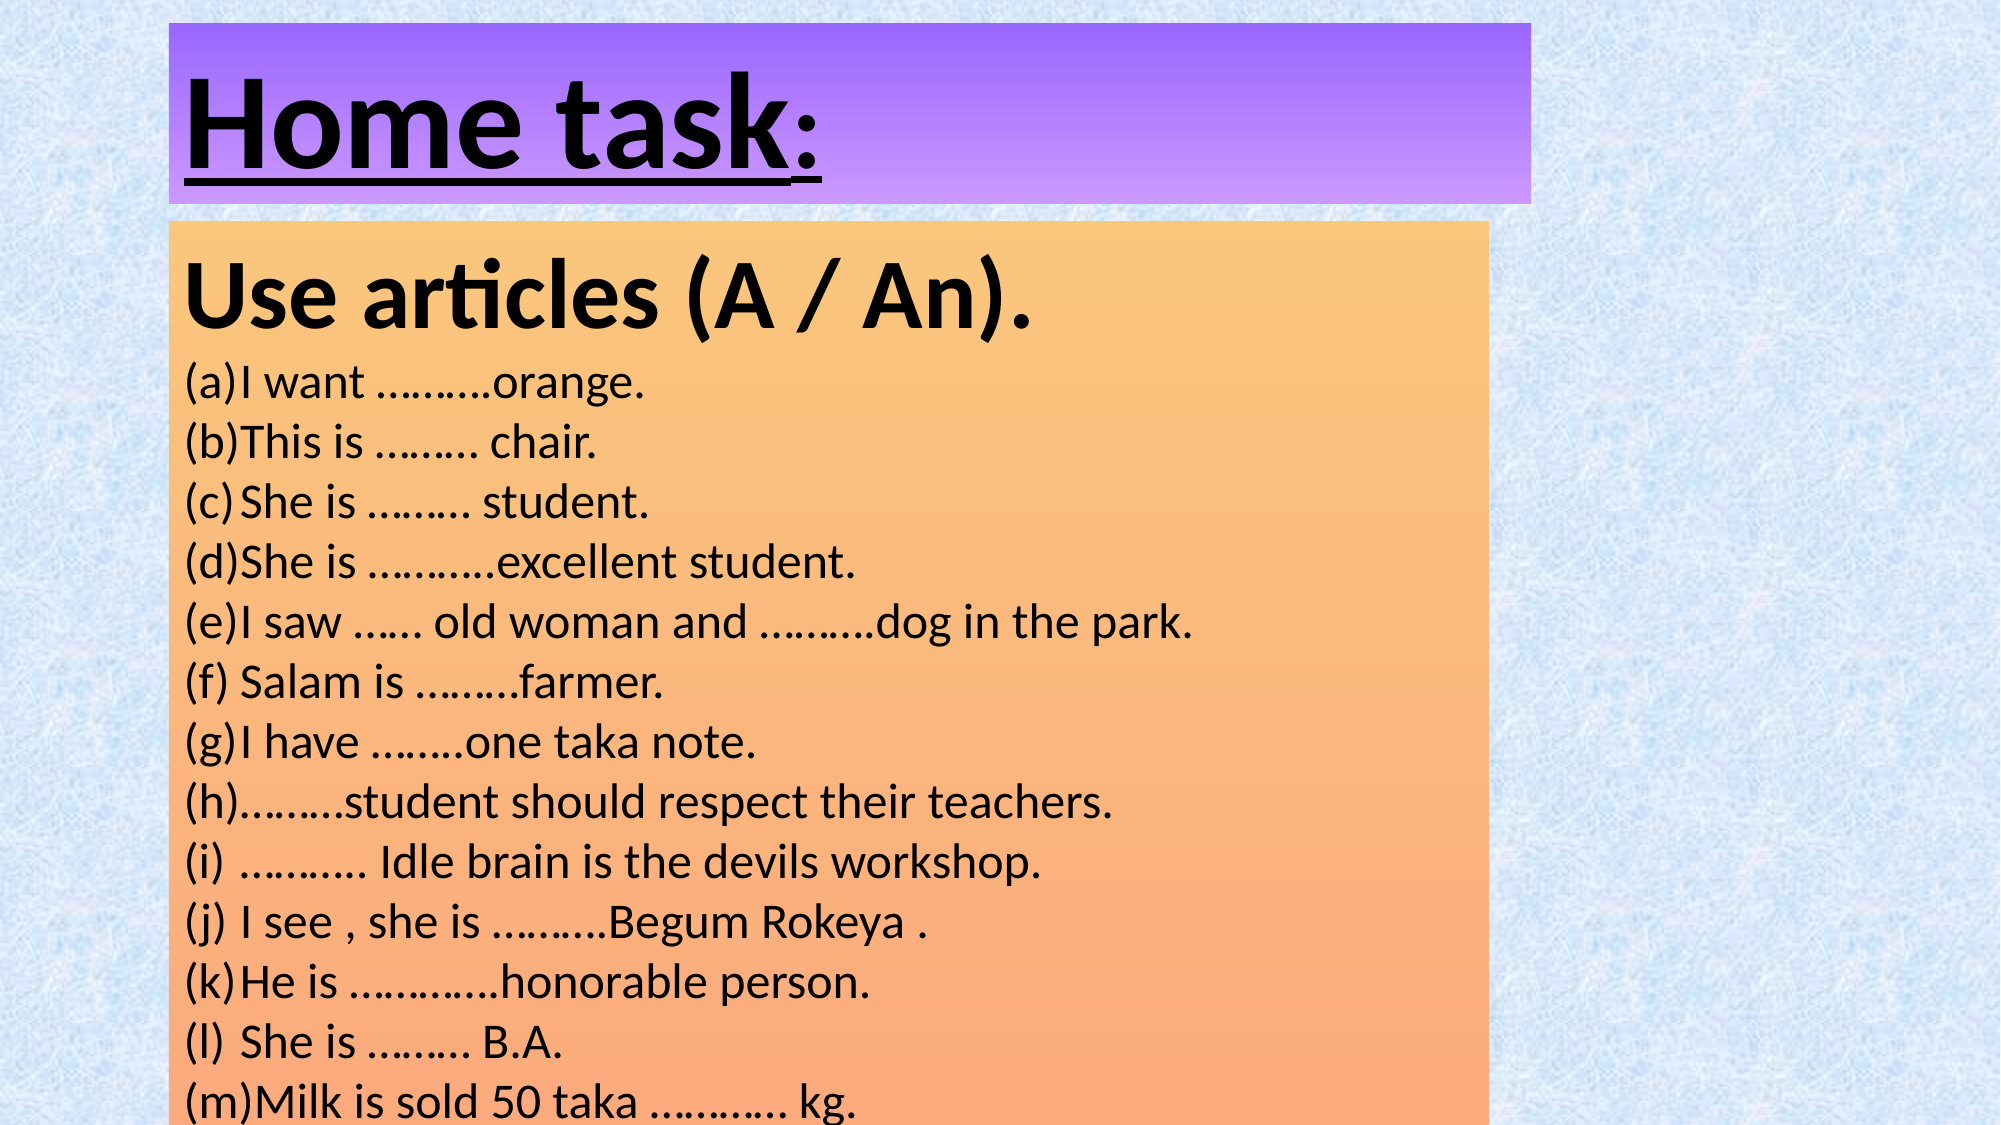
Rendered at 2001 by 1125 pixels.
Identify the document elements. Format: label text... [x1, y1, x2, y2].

text_box Home task: [168, 23, 1532, 204]
text_box Use articles (A / An). I want ……….orange. This is ……… chair. She is ……… student. She is ………..excellent student. I saw …… old woman and ……….dog in the park. Salam is ………farmer. I have ……..one taka note. ………student should respect their teachers. ……….. Idle brain is the devils workshop. I see , she is ……….Begum Rokeya . He is ………….honorable person. She is ……… B.A. Milk is sold 50 taka ………… kg. [168, 221, 1489, 1125]
picture [0, 0, 2001, 1125]
